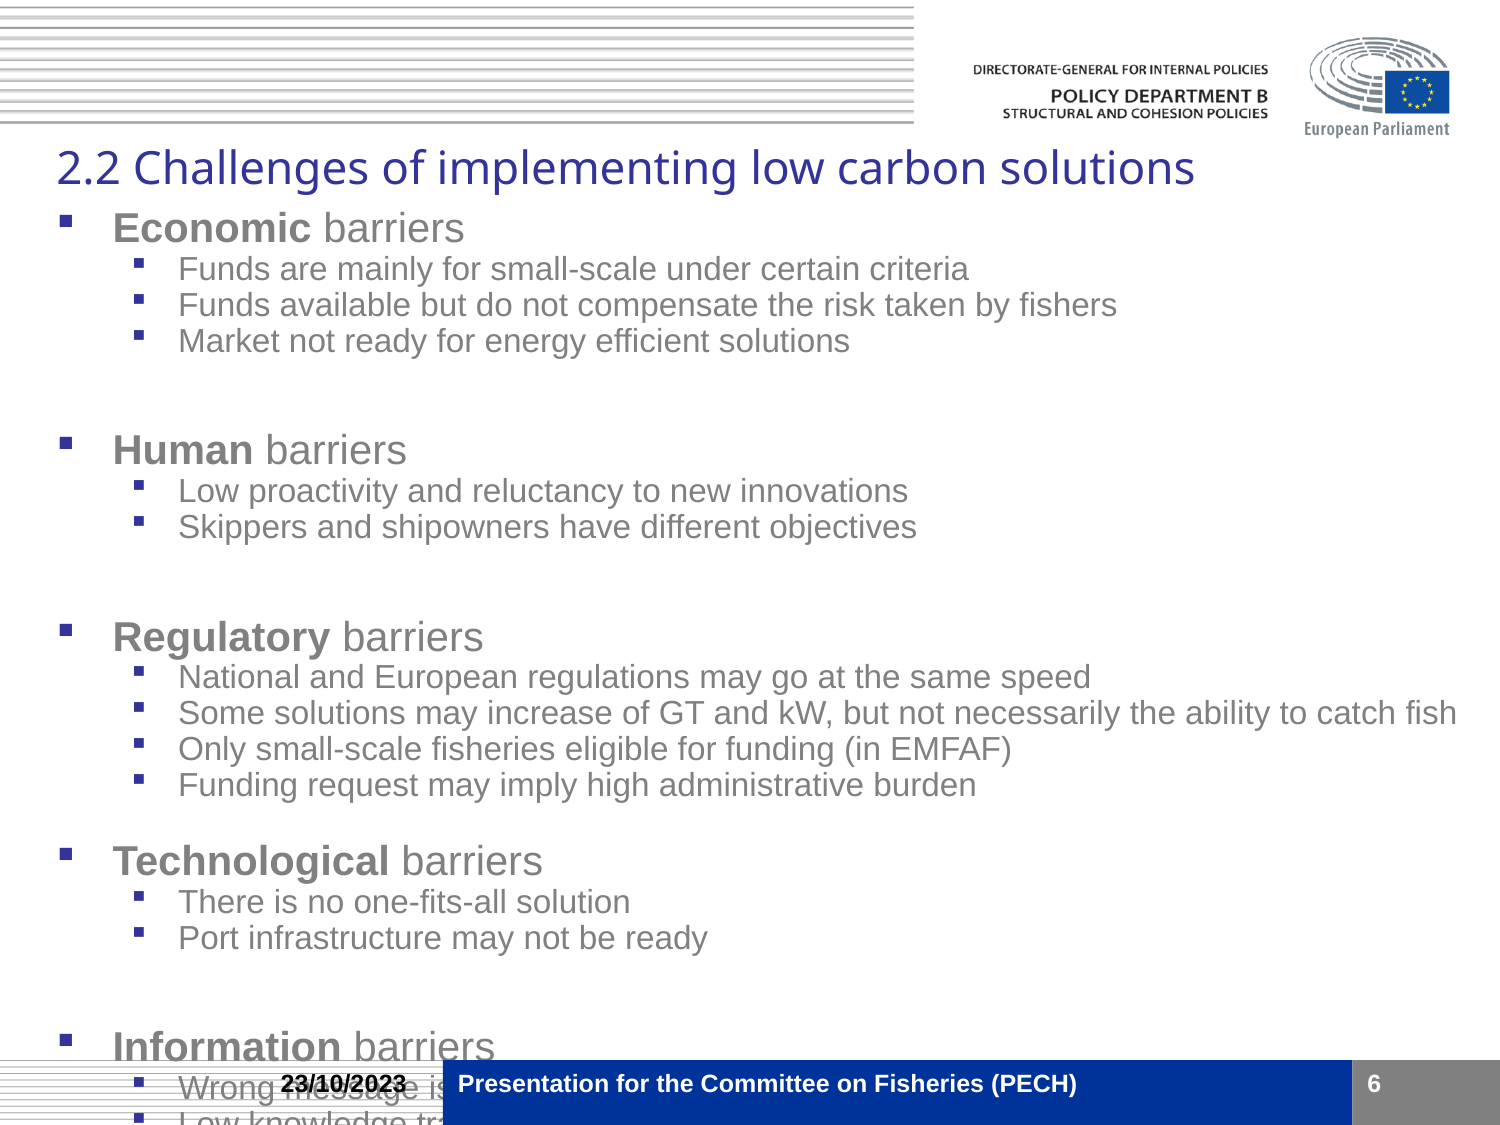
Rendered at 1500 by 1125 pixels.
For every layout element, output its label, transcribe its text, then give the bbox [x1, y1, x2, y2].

footer Presentation for the Committee on Fisheries (PECH) [442, 1059, 1352, 1125]
picture [1273, 5, 1481, 170]
picture [960, 54, 1270, 130]
picture [0, 1059, 265, 1125]
slide_number 6 [1352, 1059, 1500, 1125]
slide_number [265, 1059, 432, 1125]
list 2.2 Challenges of implementing low carbon solutions Economic barriers Funds are mainly for small-scale under certain criteria Funds available but do not compensate the risk taken by fishers Market not ready for energy efficient solutions Human barriers Low proactivity and reluctancy to new innovations Skippers and shipowners have different objectives Regulatory barriers National and European regulations may go at the same speed Some solutions may increase of GT and kW, but not necessarily the ability to catch fish Only small-scale fisheries eligible for funding (in EMFAF) Funding request may imply high administrative burden Technological barriers There is no one-fits-all solution Port infrastructure may not be ready Information barriers Wrong message is communicated Low knowledge transfer and poor communication amongst stakeholders [41, 137, 1479, 1047]
picture [0, 5, 916, 138]
picture [432, 1059, 442, 1125]
